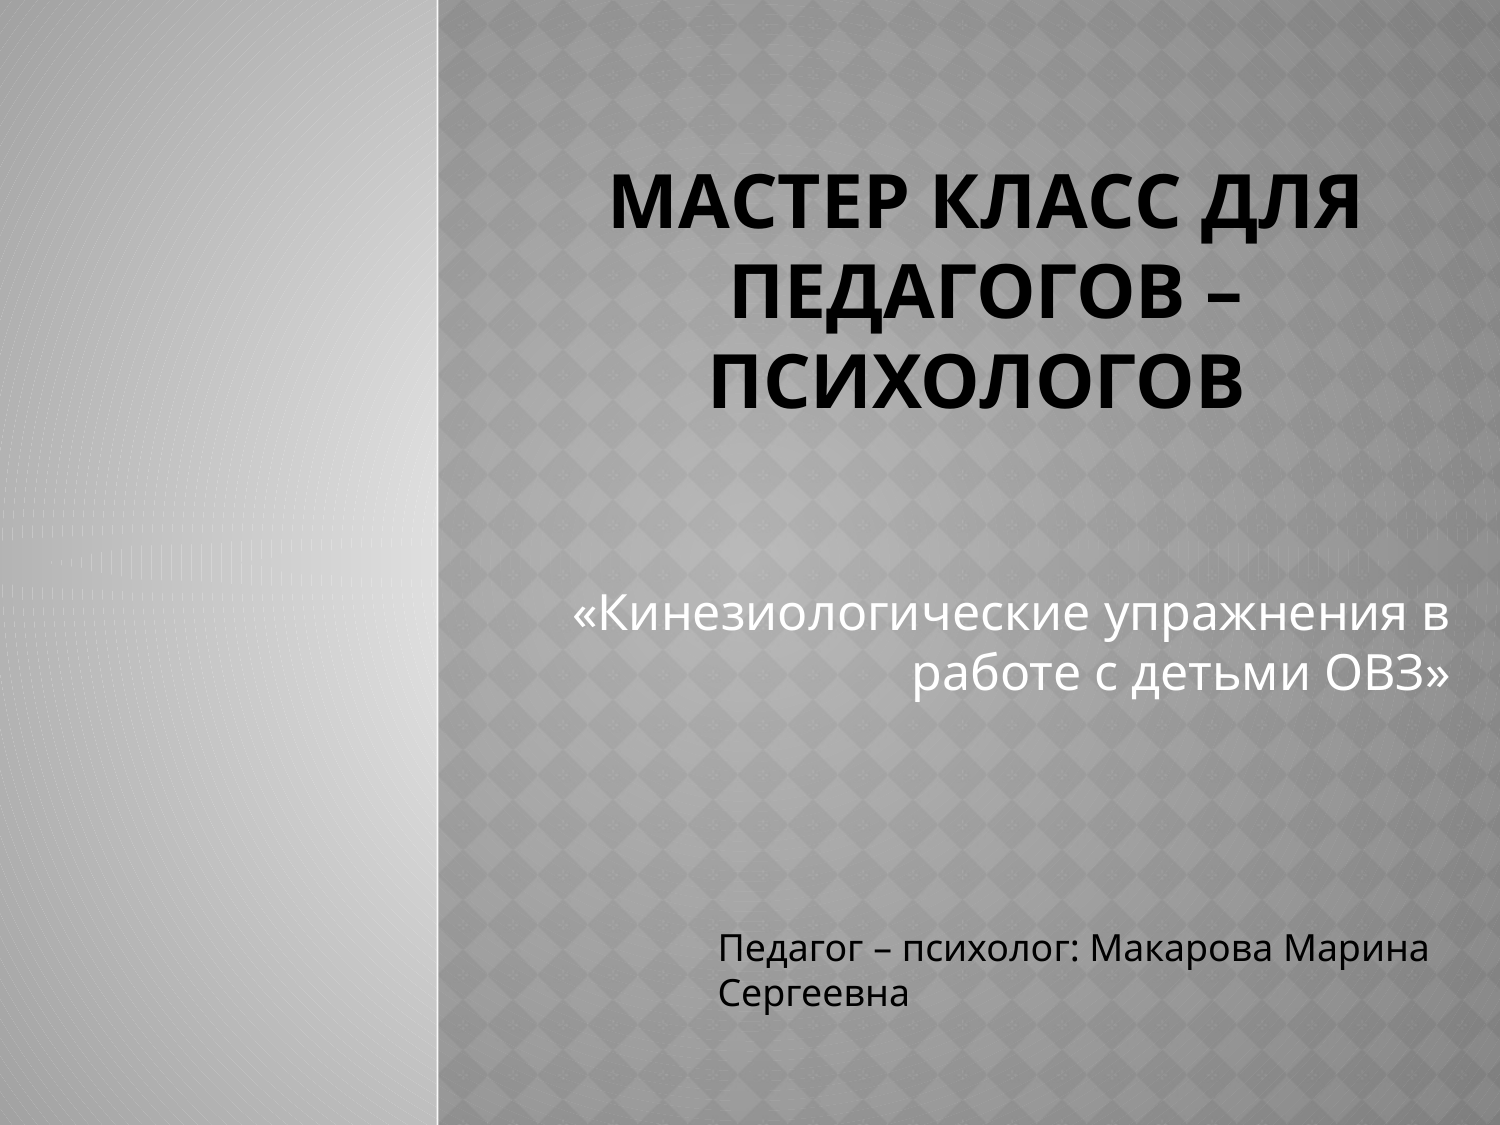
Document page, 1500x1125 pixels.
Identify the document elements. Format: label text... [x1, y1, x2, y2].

text_box Педагог – психолог: Макарова Марина Сергеевна [702, 916, 1453, 1022]
subtitle «Кинезиологические упражнения в работе с детьми ОВЗ» [490, 580, 1459, 762]
title Мастер класс для педагогов – психологов [501, 42, 1471, 514]
